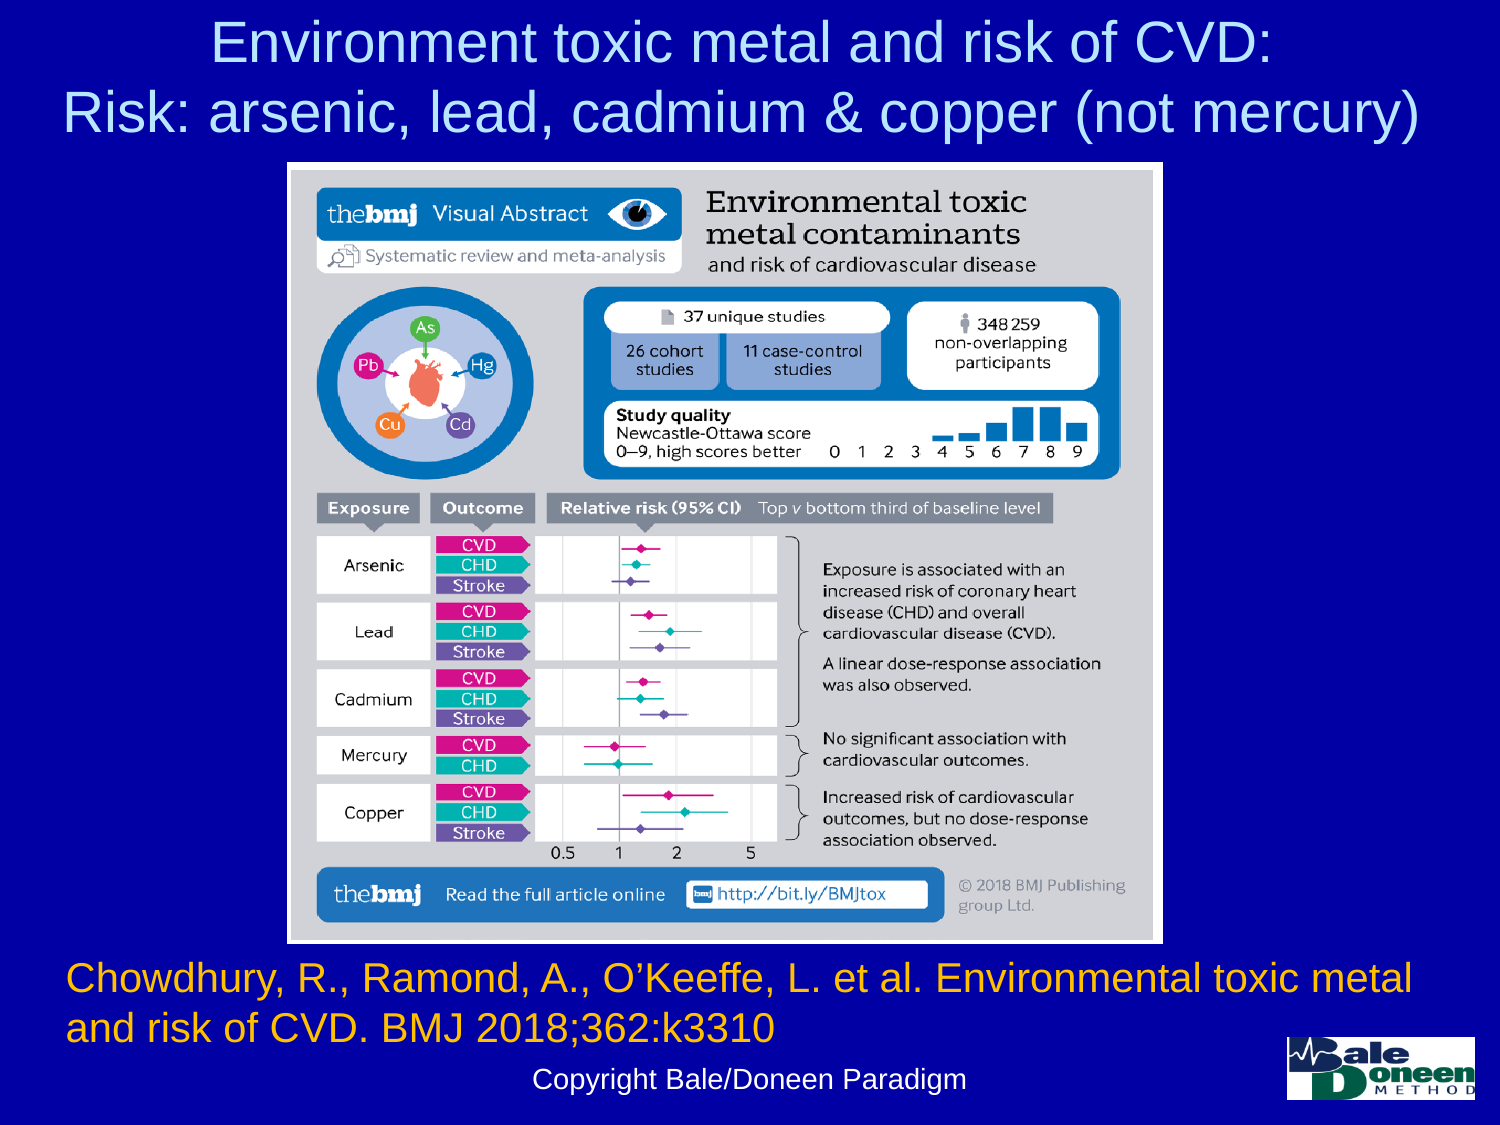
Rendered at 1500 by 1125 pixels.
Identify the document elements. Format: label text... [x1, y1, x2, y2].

text_box Chowdhury, R., Ramond, A., O’Keeffe, L. et al. Environmental toxic metal and risk of CVD. BMJ 2018;362:k3310 [50, 943, 1464, 1059]
footer Copyright Bale/Doneen Paradigm [512, 1059, 988, 1103]
picture [1287, 1037, 1475, 1100]
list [287, 162, 1163, 944]
title Environment toxic metal and risk of CVD: Risk: arsenic, lead, cadmium & copper (not mercury) [44, 74, 1441, 213]
